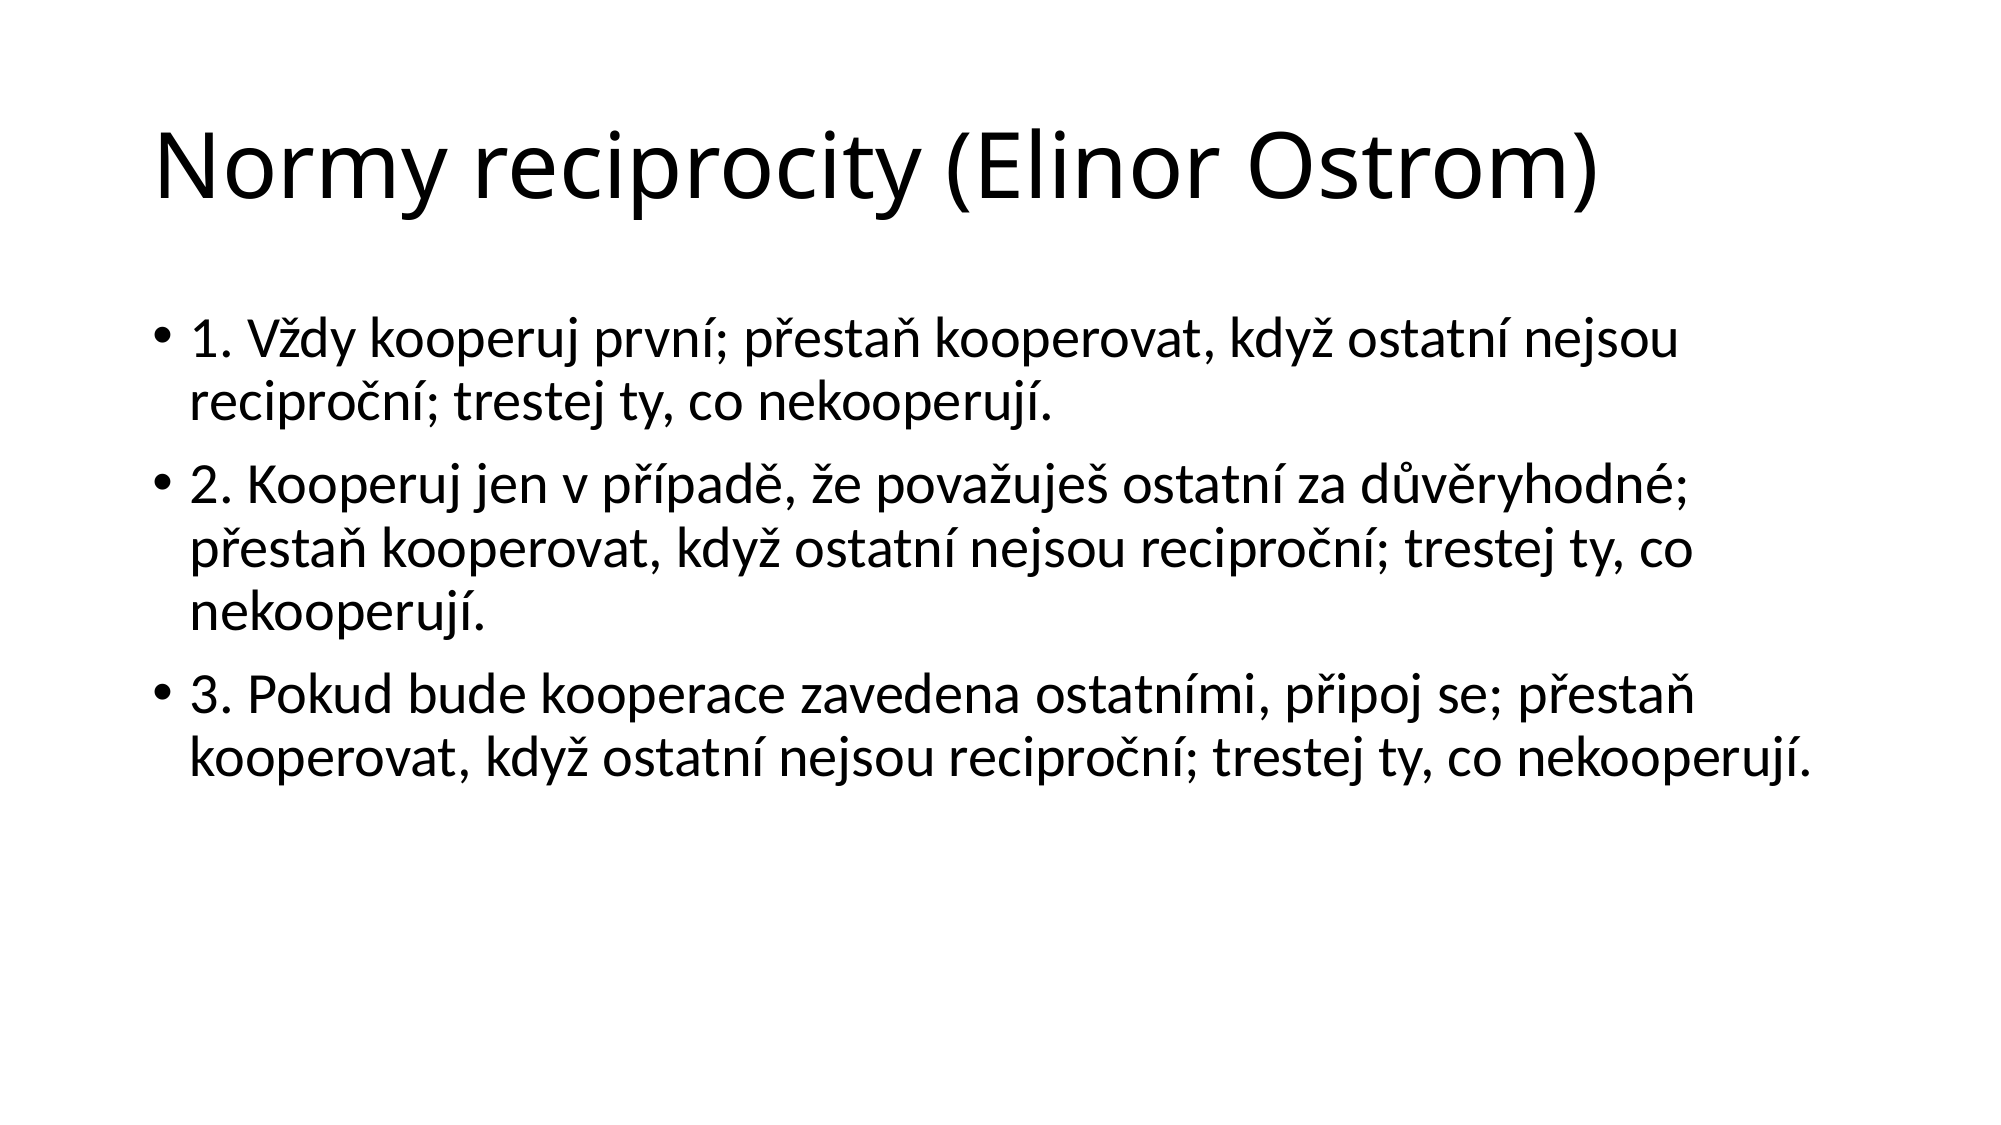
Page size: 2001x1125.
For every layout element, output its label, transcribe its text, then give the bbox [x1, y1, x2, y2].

list 1. Vždy kooperuj první; přestaň kooperovat, když ostatní nejsou reciproční; trestej ty, co nekooperují. 2. Kooperuj jen v případě, že považuješ ostatní za důvěryhodné; přestaň kooperovat, když ostatní nejsou reciproční; trestej ty, co nekooperují. 3. Pokud bude kooperace zavedena ostatními, připoj se; přestaň kooperovat, když ostatní nejsou reciproční; trestej ty, co nekooperují. [137, 299, 1863, 1014]
title Normy reciprocity (Elinor Ostrom) [137, 59, 1863, 278]
